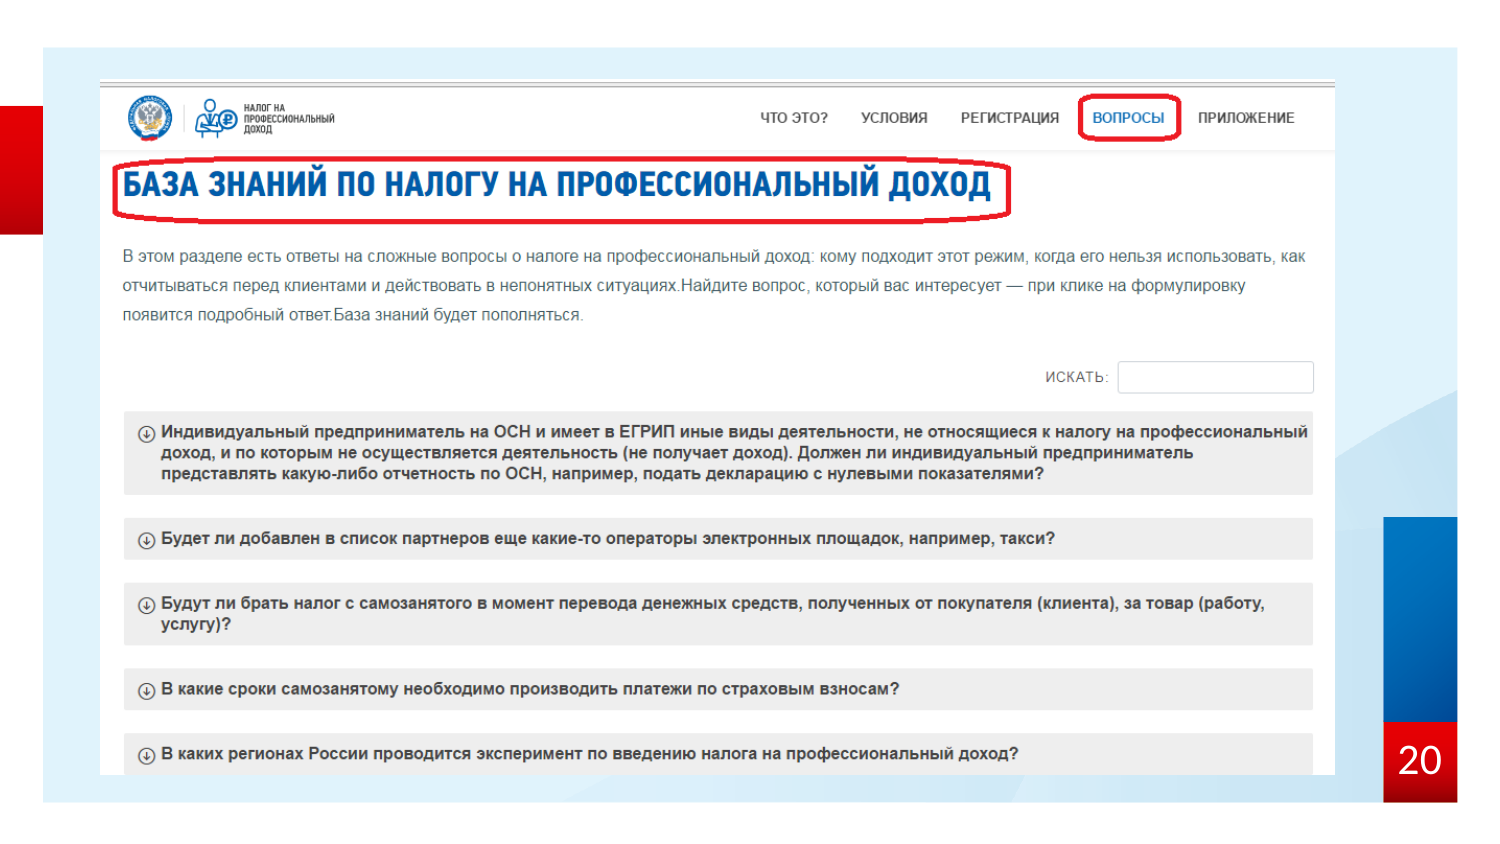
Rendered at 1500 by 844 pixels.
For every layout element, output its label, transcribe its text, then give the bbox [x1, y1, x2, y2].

picture [0, 0, 1500, 844]
slide_number 20 [1378, 721, 1462, 806]
